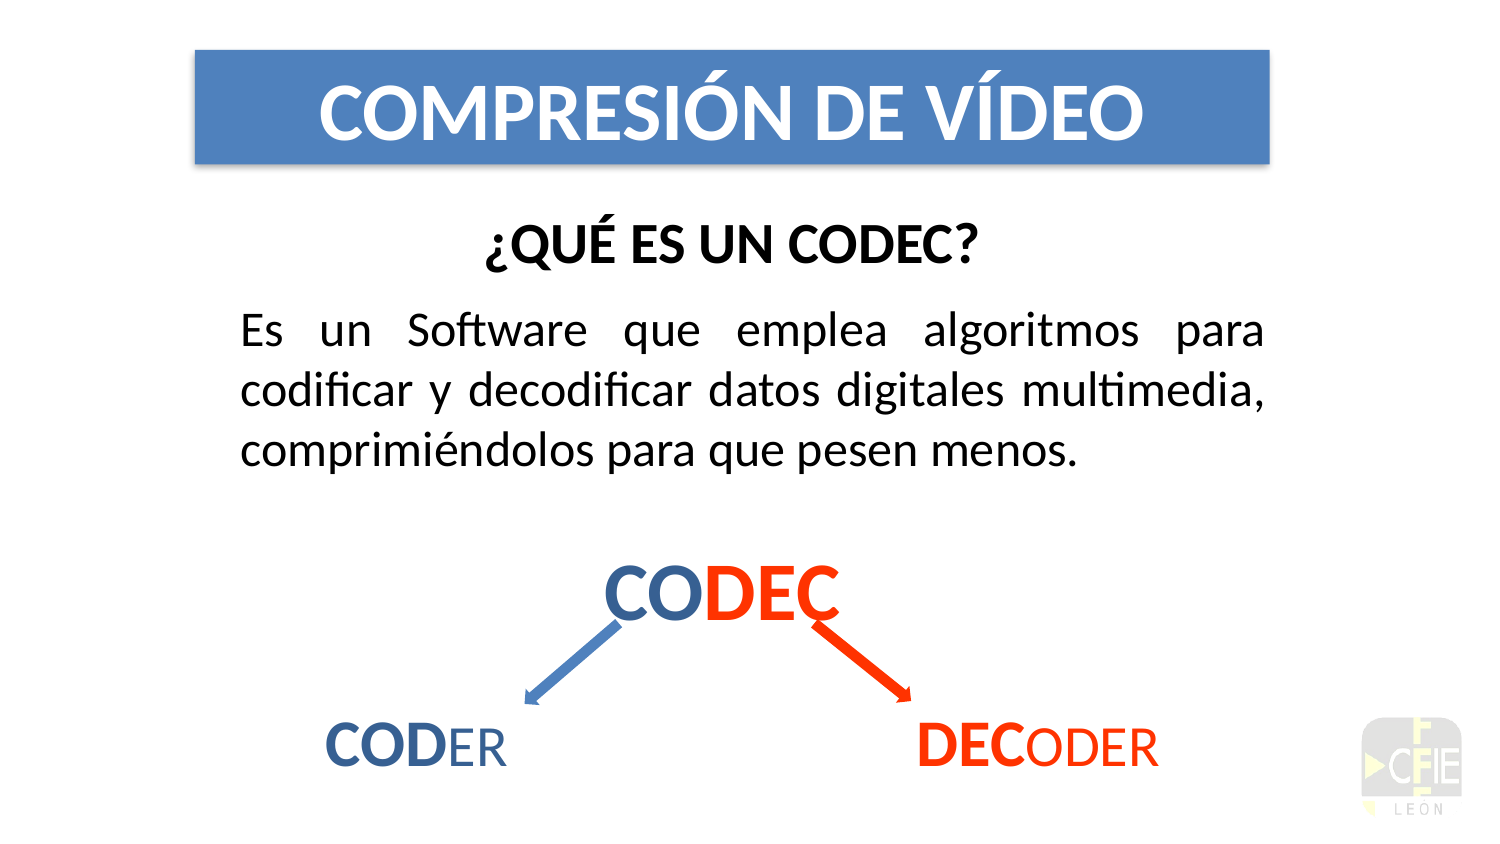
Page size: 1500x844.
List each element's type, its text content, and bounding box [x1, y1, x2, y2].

text_box [522, 616, 625, 708]
text_box ¿QUÉ ES UN CODEC? [468, 197, 996, 283]
picture [1361, 716, 1463, 818]
text_box [808, 617, 914, 705]
text_box Es un Software que emplea algoritmos para codificar y decodificar datos digitales multimedia, comprimiéndolos para que pesen menos. [225, 289, 1282, 484]
text_box COMPRESIÓN DE VÍDEO [193, 48, 1272, 167]
text_box CODER [310, 692, 523, 787]
text_box CODEC [589, 530, 855, 645]
text_box DECODER [902, 692, 1176, 787]
